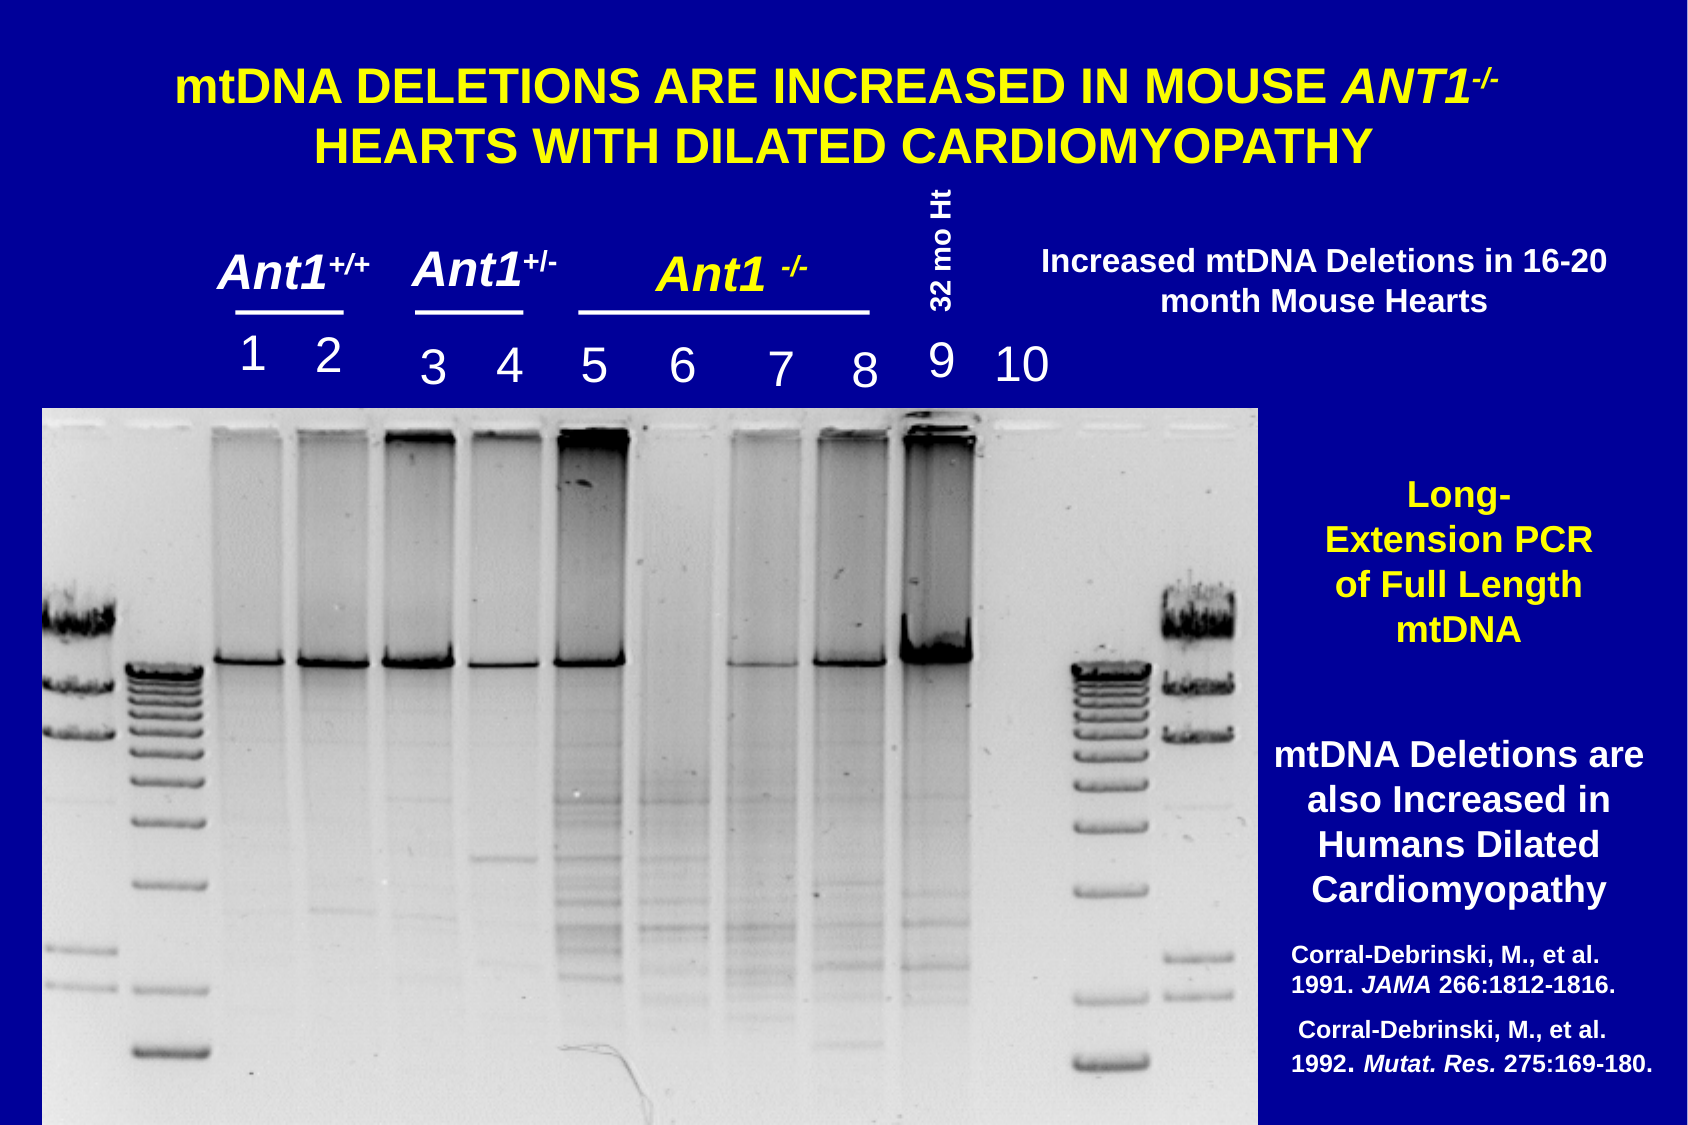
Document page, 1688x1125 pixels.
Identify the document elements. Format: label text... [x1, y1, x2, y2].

text_box 8 [836, 329, 894, 405]
text_box Ant1+/+ [202, 232, 386, 307]
text_box Ant1+/- [396, 228, 573, 304]
text_box 5 [565, 324, 624, 400]
text_box 9 [912, 320, 971, 395]
text_box Increased mtDNA Deletions in 16-20 month Mouse Hearts [1004, 231, 1645, 327]
text_box Long-Extension PCR of Full Length mtDNA [1308, 462, 1611, 657]
title mtDNA DELETIONS ARE INCREASED IN MOUSE ANT1-/- HEARTS WITH DILATED CARDIOMYOPATHY [0, 44, 1688, 232]
picture [42, 407, 1258, 1125]
text_box 10 [979, 324, 1065, 400]
text_box Corral-Debrinski, M., et al. 1991. JAMA 266:1812-1816. Corral-Debrinski, M., et al. 1992. Mutat. Res. 275:169-180. [1276, 931, 1669, 1086]
text_box 6 [653, 324, 712, 400]
text_box 7 [752, 329, 811, 405]
text_box 2 [299, 315, 358, 390]
text_box mtDNA Deletions are also Increased in Humans Dilated Cardiomyopathy [1263, 722, 1675, 918]
text_box 1 [224, 313, 282, 388]
text_box 4 [481, 324, 539, 400]
text_box 3 [404, 327, 463, 402]
text_box 32 mo Ht [914, 174, 964, 328]
text_box Ant1 -/- [641, 233, 824, 309]
